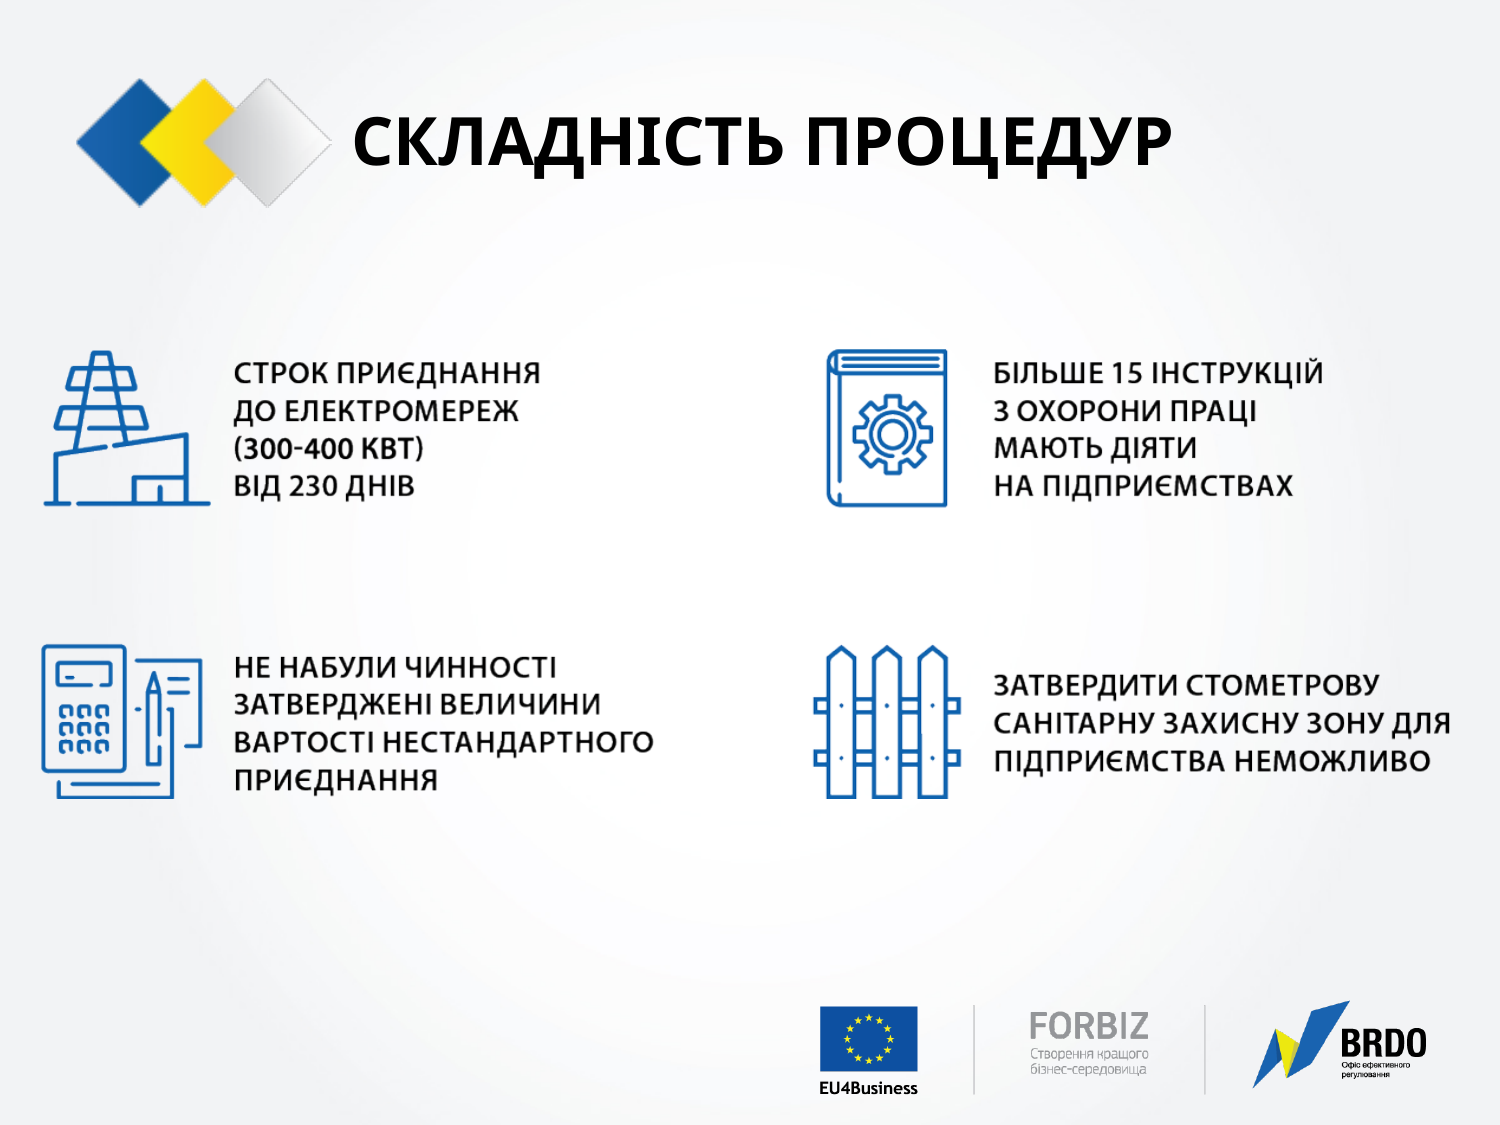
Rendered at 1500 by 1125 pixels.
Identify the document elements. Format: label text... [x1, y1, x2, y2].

title СКЛАДНІСТЬ ПРОЦЕДУР [336, 45, 1425, 233]
picture [0, 0, 1500, 1125]
